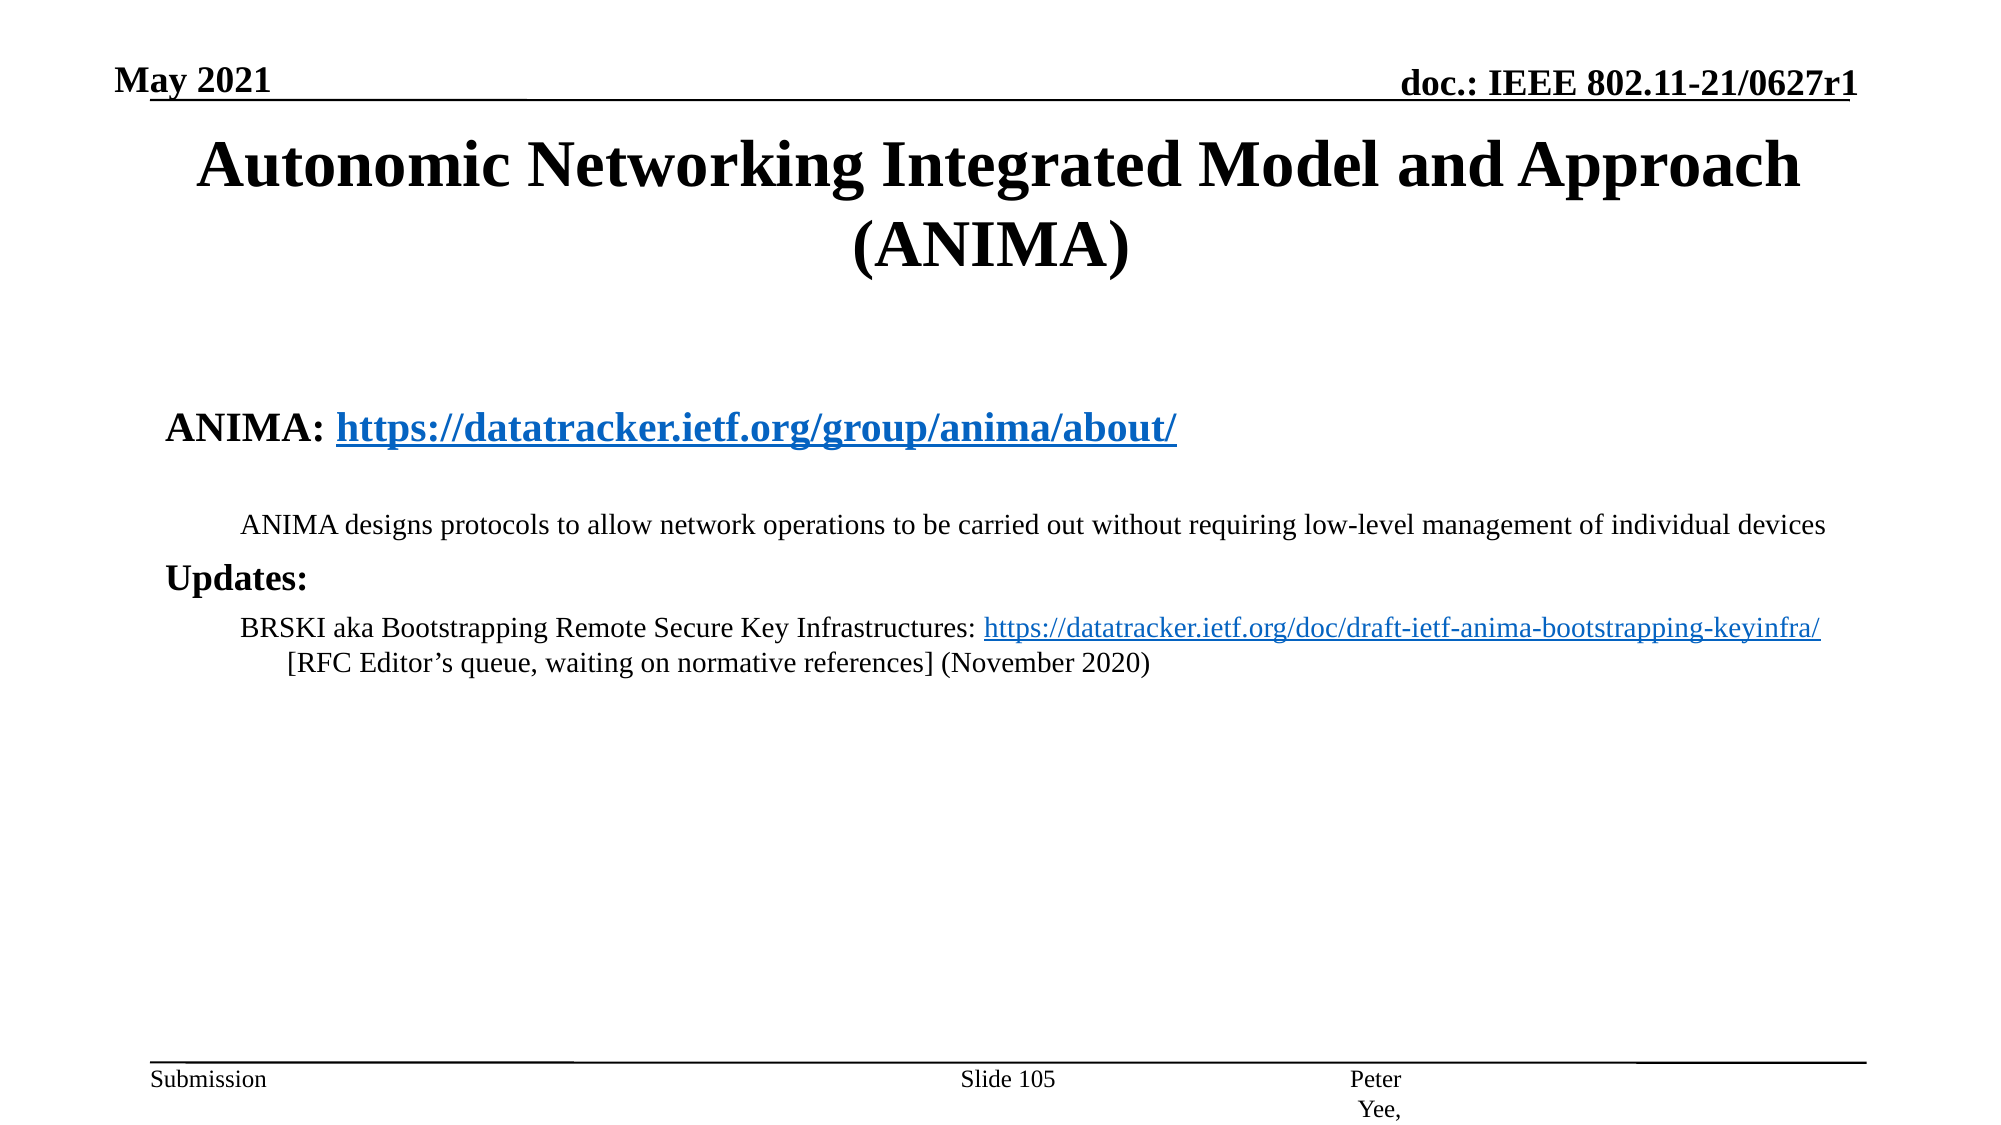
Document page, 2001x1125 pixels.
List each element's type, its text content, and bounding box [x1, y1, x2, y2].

list ANIMA: https://datatracker.ietf.org/group/anima/about/ ANIMA designs protocols to allow network operations to be carried out without requiring low-level management of individual devices Updates: BRSKI aka Bootstrapping Remote Secure Key Infrastructures: https://datatracker.ietf.org/doc/draft-ietf-anima-bootstrapping-keyinfra/ [RFC Editor’s queue, waiting on normative references] (November 2020) [149, 324, 1850, 1000]
footer Peter Yee, AKAYLA [1324, 1061, 1402, 1125]
slide_number Slide 105 [950, 1061, 1067, 1123]
title Autonomic Networking Integrated Model and Approach (ANIMA) [149, 112, 1850, 288]
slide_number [114, 0, 426, 101]
